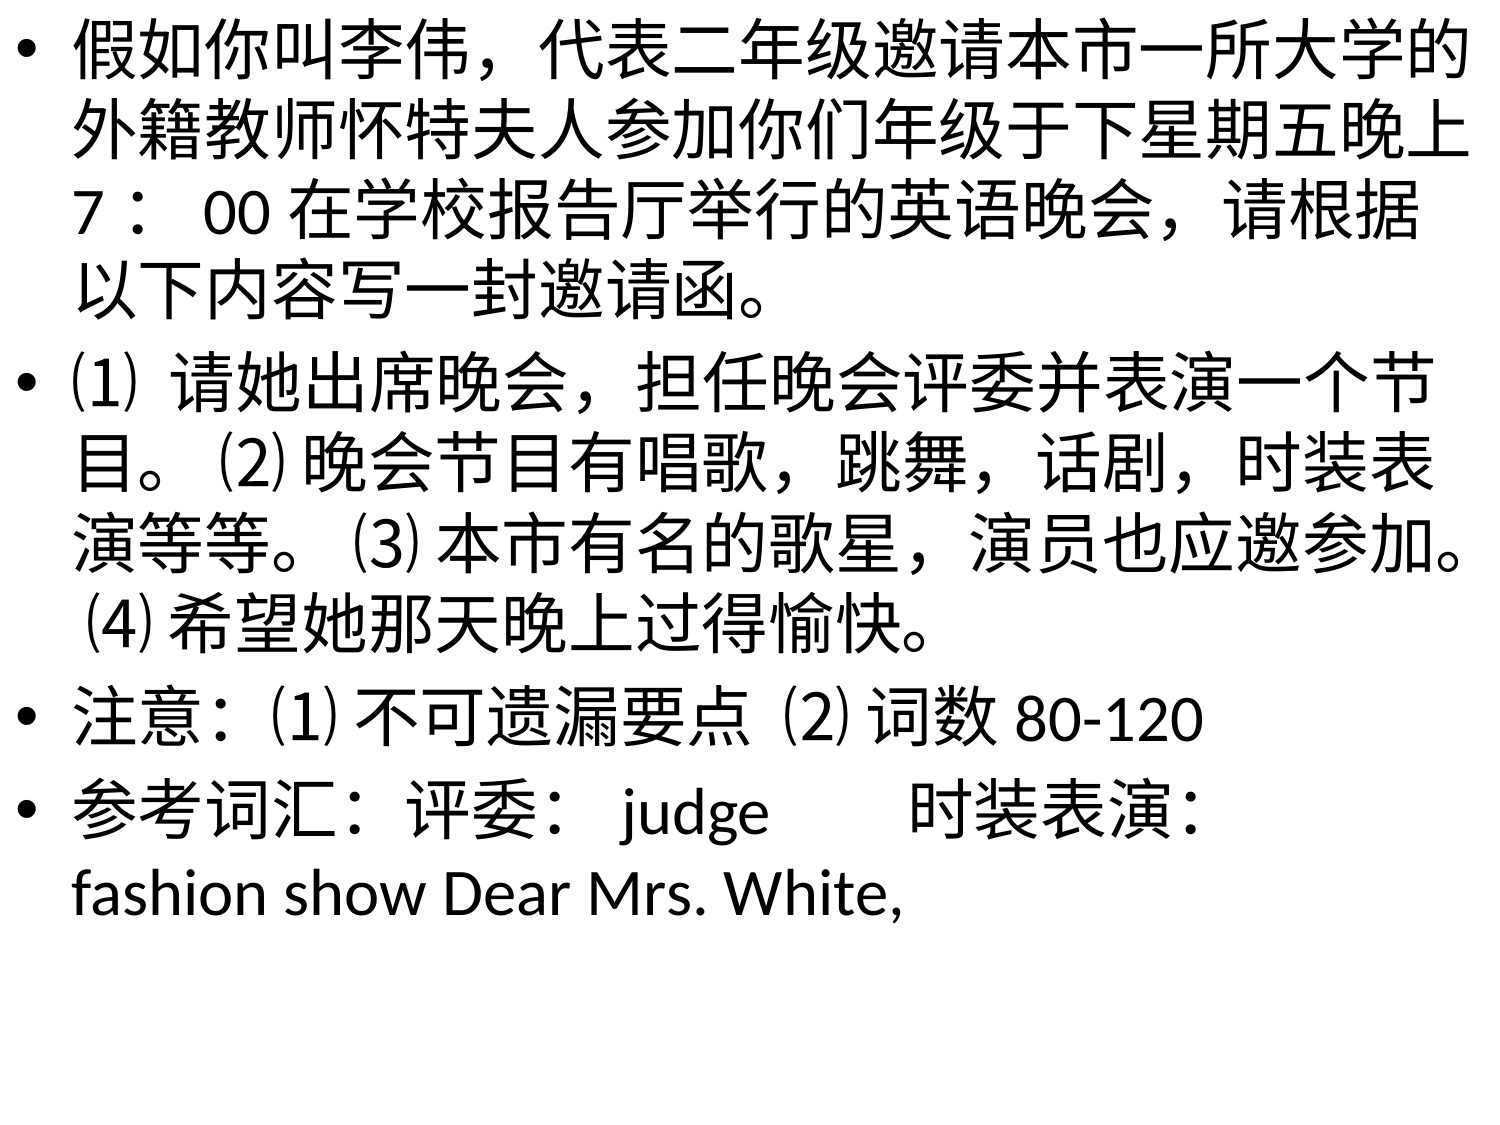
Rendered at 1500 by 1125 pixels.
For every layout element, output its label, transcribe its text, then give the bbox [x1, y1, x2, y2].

list 假如你叫李伟，代表二年级邀请本市一所大学的外籍教师怀特夫人参加你们年级于下星期五晚上7：00在学校报告厅举行的英语晚会，请根据以下内容写一封邀请函。 ⑴ 请她出席晚会，担任晚会评委并表演一个节目。 ⑵ 晚会节目有唱歌，跳舞，话剧，时装表演等等。 ⑶ 本市有名的歌星，演员也应邀参加。 ⑷ 希望她那天晚上过得愉快。 注意：⑴ 不可遗漏要点 ⑵ 词数80-120 参考词汇：评委：judge 时装表演：fashion show Dear Mrs. White, [0, 0, 1500, 1125]
